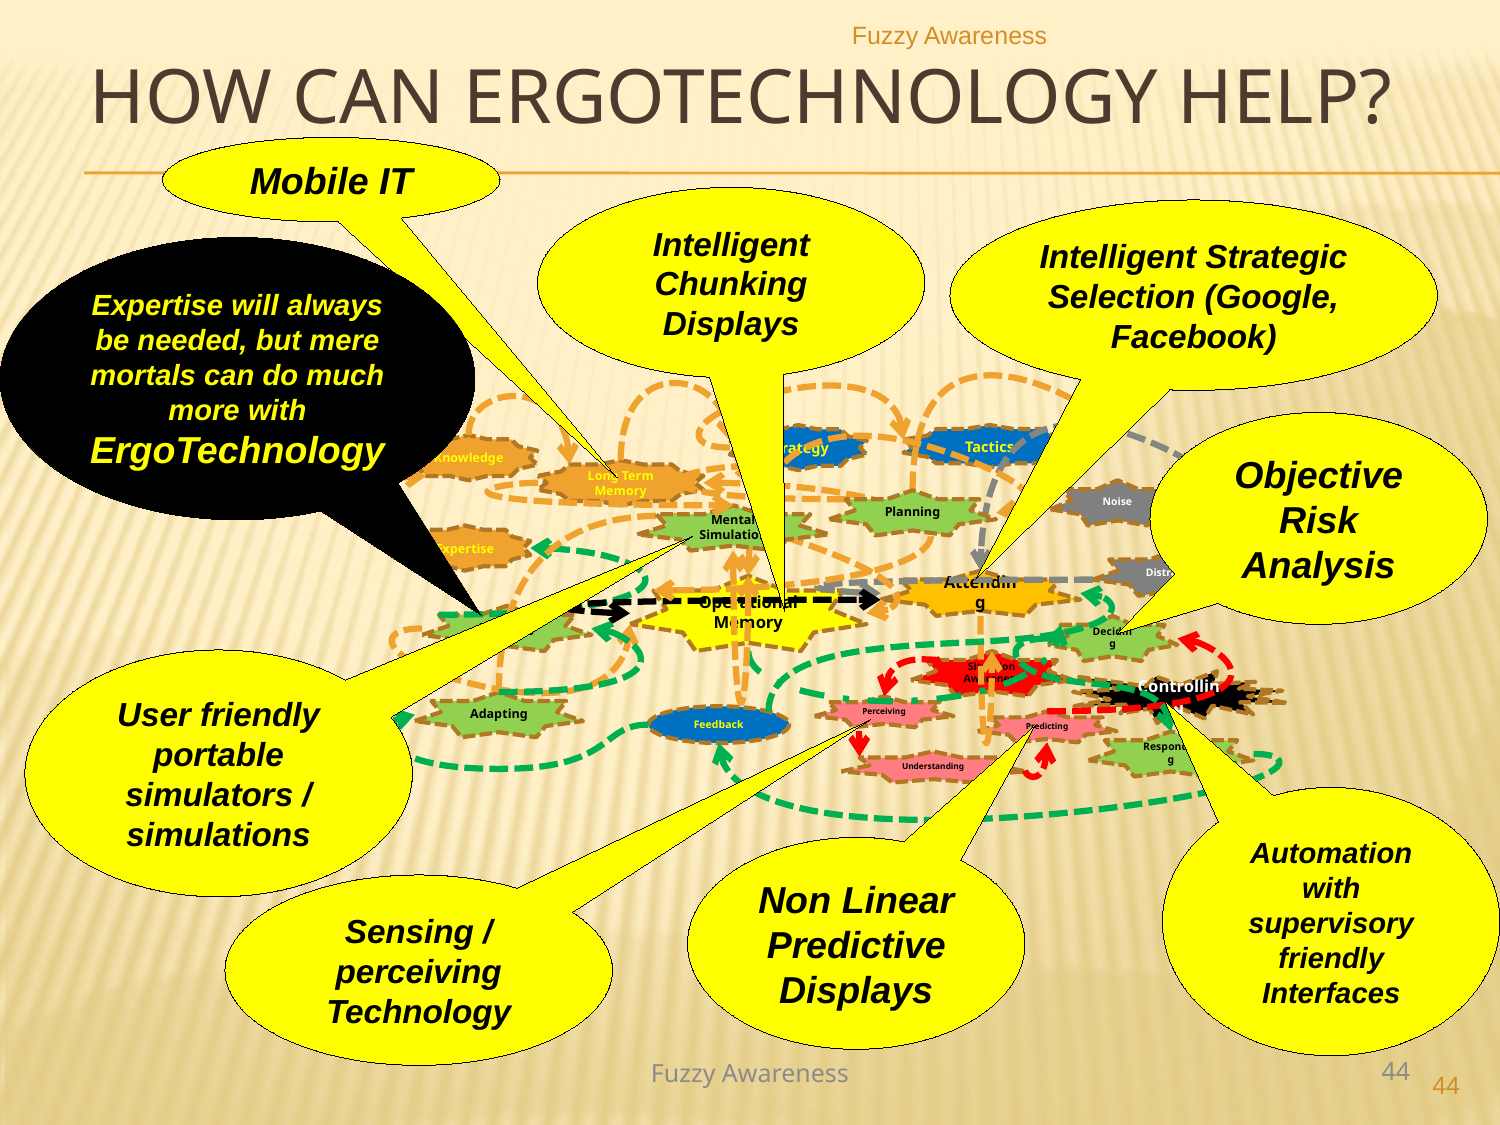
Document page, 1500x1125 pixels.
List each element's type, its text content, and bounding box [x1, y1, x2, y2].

text_box Expertise will always be needed, but mere mortals can do much more with ErgoTechnology [0, 237, 475, 556]
text_box Non Linear Predictive Displays [687, 801, 1025, 1050]
text_box Objective Risk Analysis [1248, 412, 1488, 625]
text_box Fuzzy Awareness [512, 1042, 988, 1103]
footer Fuzzy Awareness [512, 12, 1063, 60]
title How Can ErgoTechnology Help? [75, 37, 1425, 150]
text_box User friendly portable simulators / simulations [24, 649, 408, 897]
text_box Intelligent Chunking Displays [537, 187, 925, 422]
text_box Sensing / perceiving Technology [224, 801, 745, 1066]
text_box Mobile IT [162, 137, 572, 422]
text_box Intelligent Strategic Selection (Google, Facebook) [949, 199, 1438, 422]
text_box Automation with supervisory friendly Interfaces [1162, 787, 1500, 1056]
slide_number 44 [1425, 1062, 1475, 1103]
text_box 44 [1074, 1042, 1425, 1103]
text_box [399, 424, 1288, 783]
